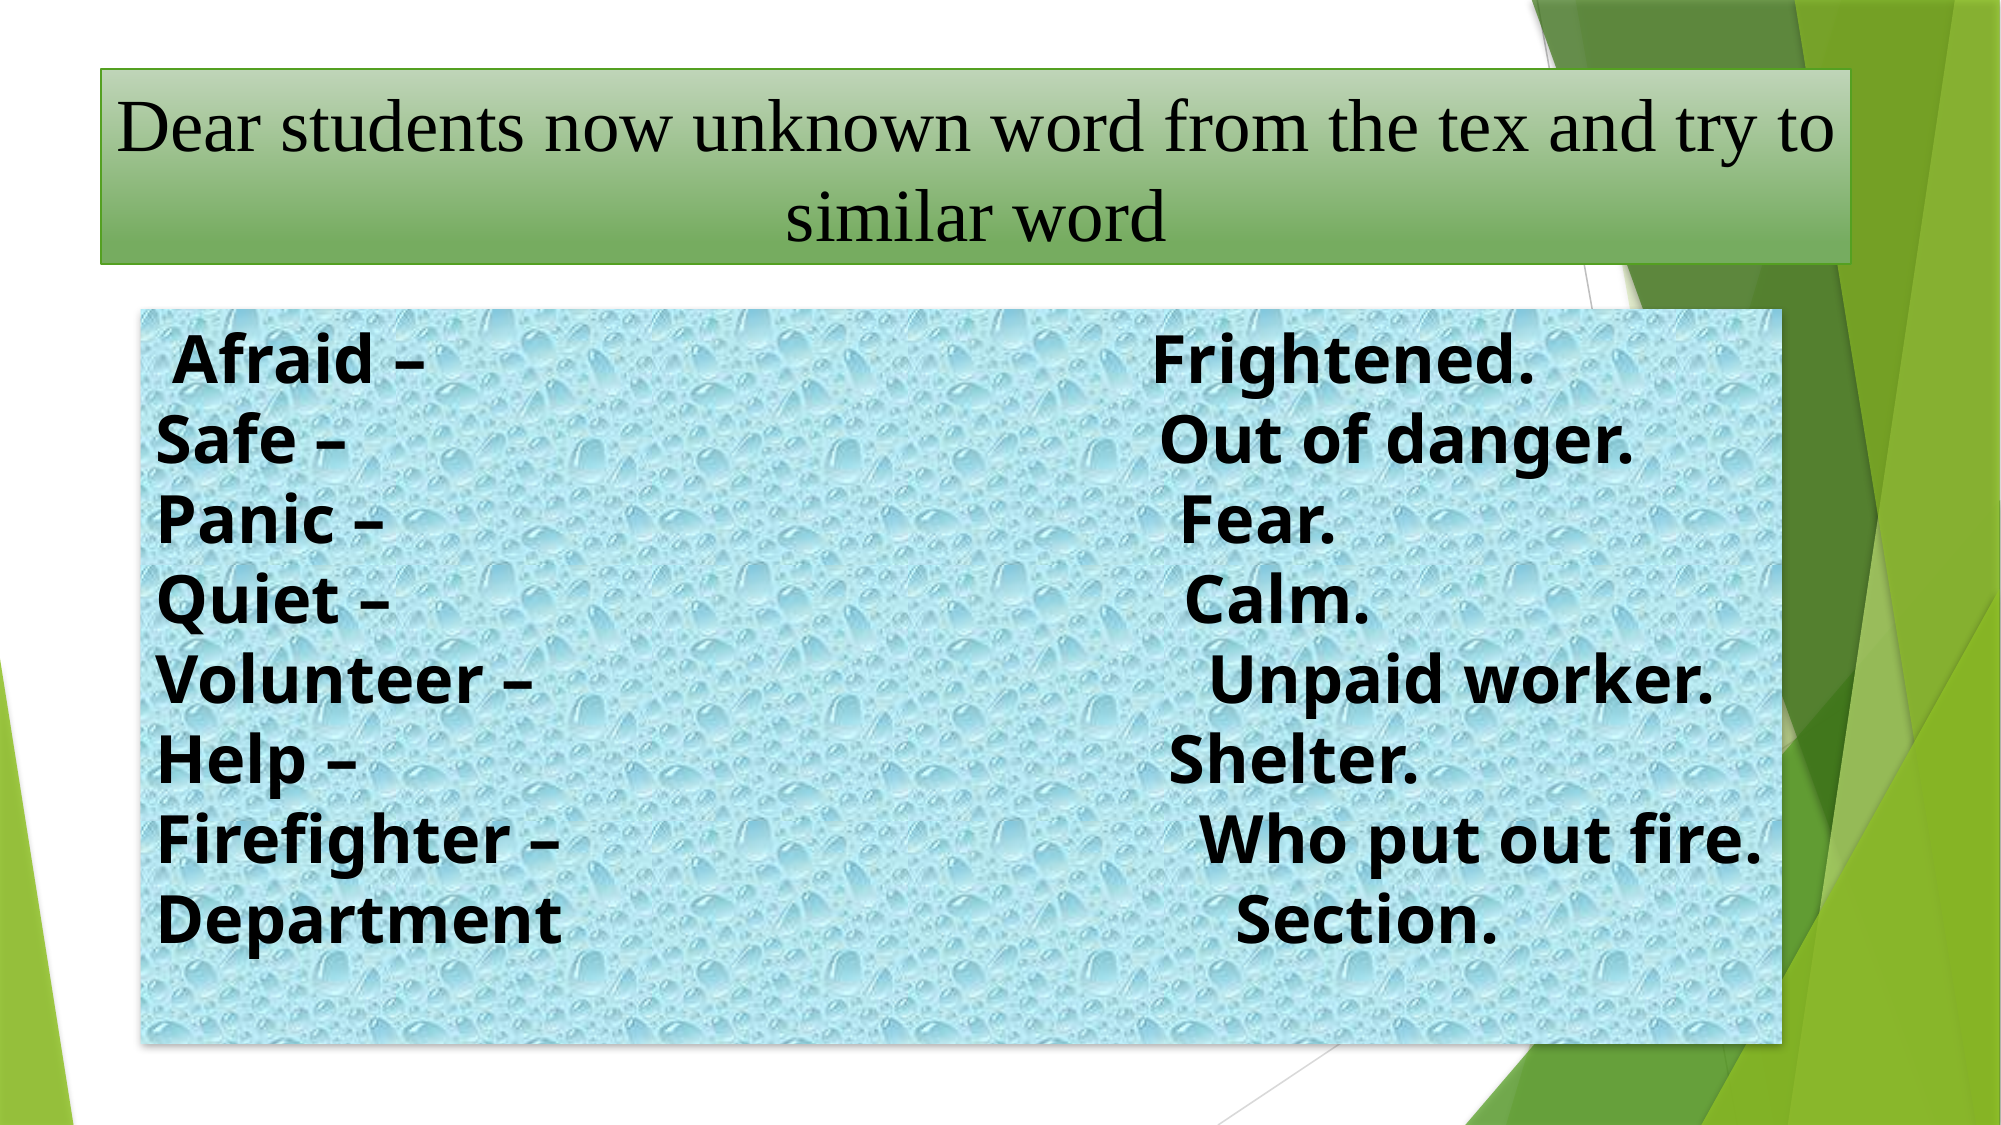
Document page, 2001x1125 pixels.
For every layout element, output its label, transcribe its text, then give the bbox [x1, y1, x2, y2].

text_box Dear students now unknown word from the tex and try to similar word [100, 68, 1852, 265]
text_box Afraid – Frightened. Safe – Out of danger. Panic – Fear. Quiet – Calm. Volunteer – Unpaid worker. Help – Shelter. Firefighter – Who put out fire. Department Section. [140, 309, 1782, 1044]
